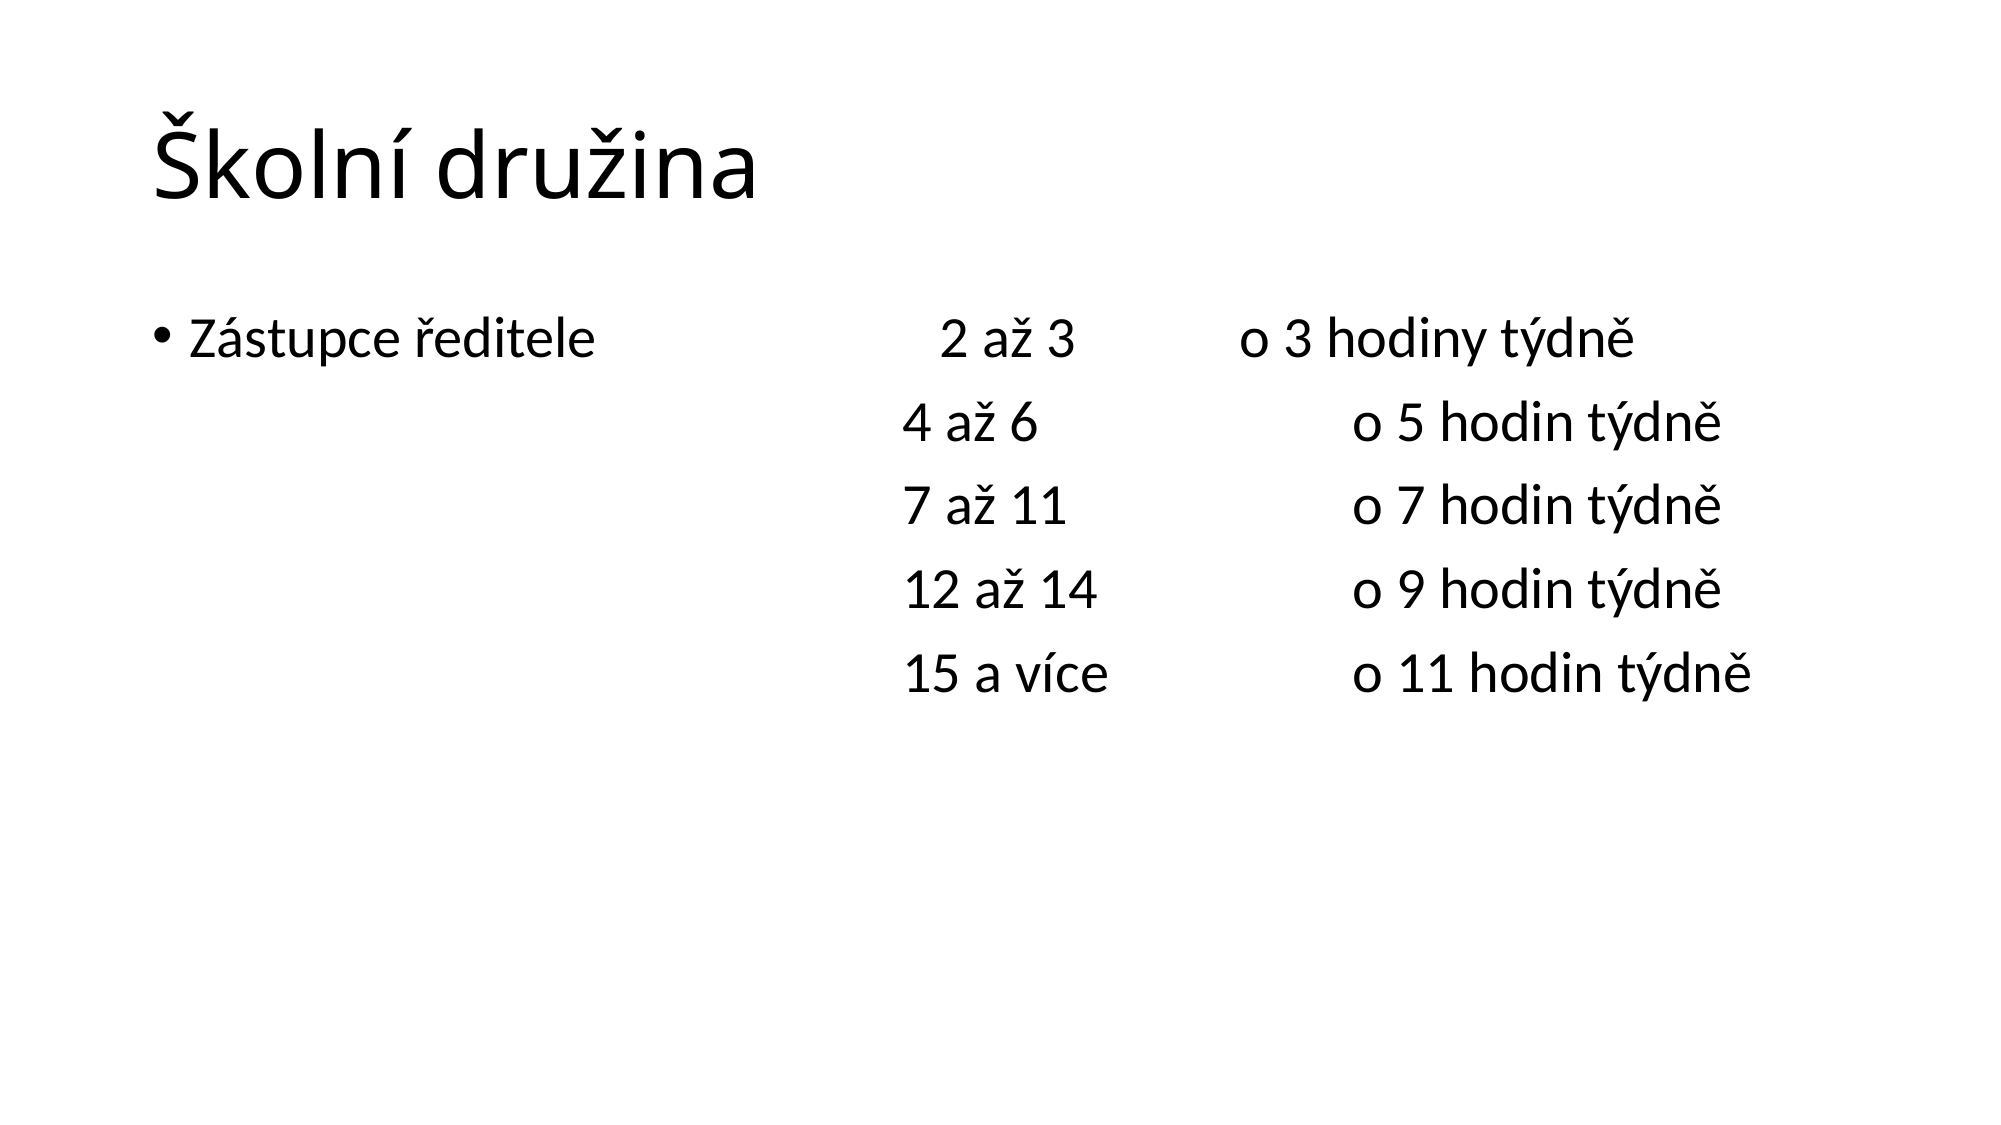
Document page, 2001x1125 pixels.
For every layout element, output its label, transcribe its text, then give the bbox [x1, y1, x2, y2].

title Školní družina [137, 59, 1863, 278]
list Zástupce ředitele 2 až 3 o 3 hodiny týdně 4 až 6 o 5 hodin týdně 7 až 11 o 7 hodin týdně 12 až 14 o 9 hodin týdně 15 a více o 11 hodin týdně [137, 299, 1863, 1014]
